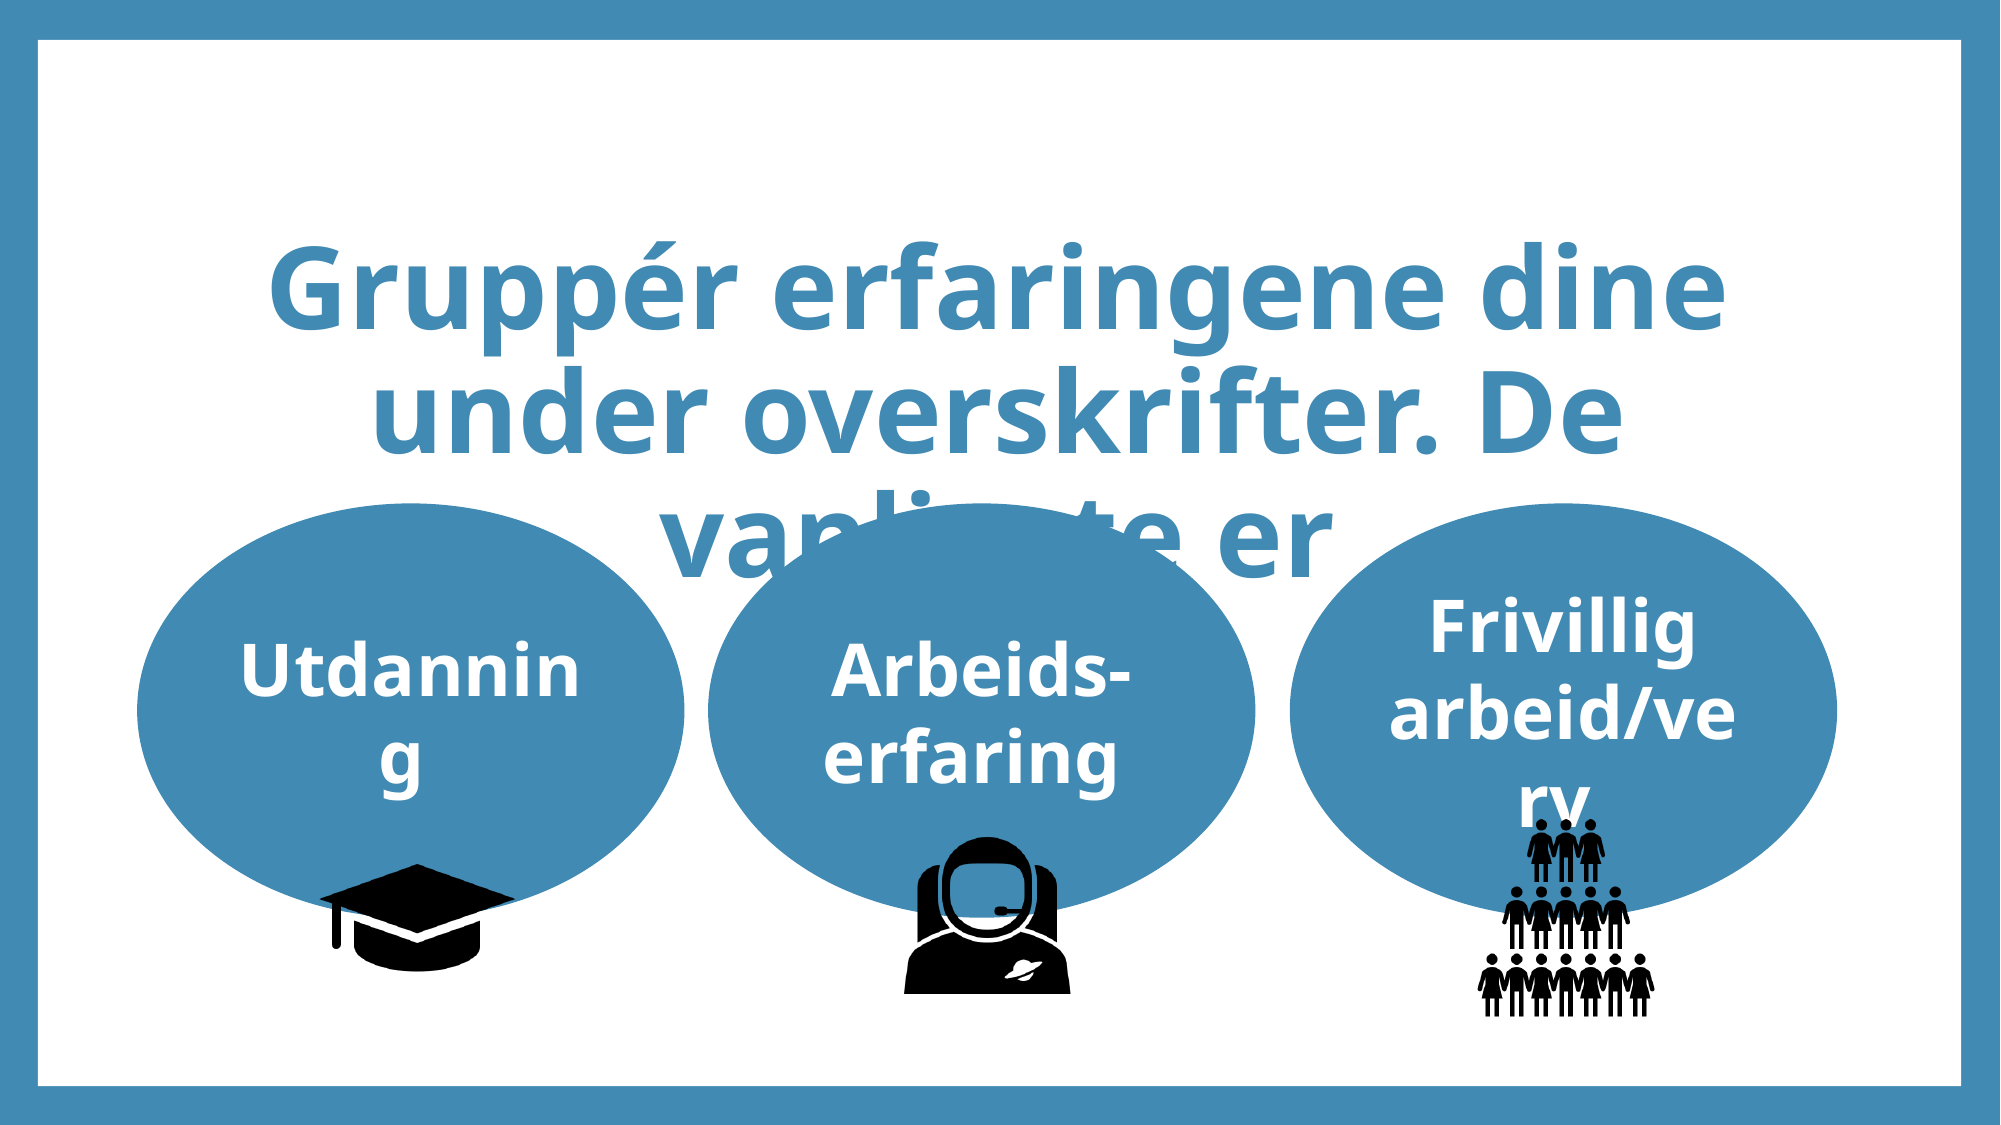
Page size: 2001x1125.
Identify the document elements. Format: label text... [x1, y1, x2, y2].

text_box Utdanning [135, 501, 687, 903]
picture [1455, 810, 1671, 1026]
picture [879, 810, 1095, 1026]
title Gruppér erfaringene dine under overskrifter. De vanligste er [187, 99, 1808, 978]
text_box Frivillig arbeid/verv [1288, 501, 1839, 902]
picture [309, 810, 525, 1026]
text_box Arbeids-erfaring [706, 501, 1257, 903]
